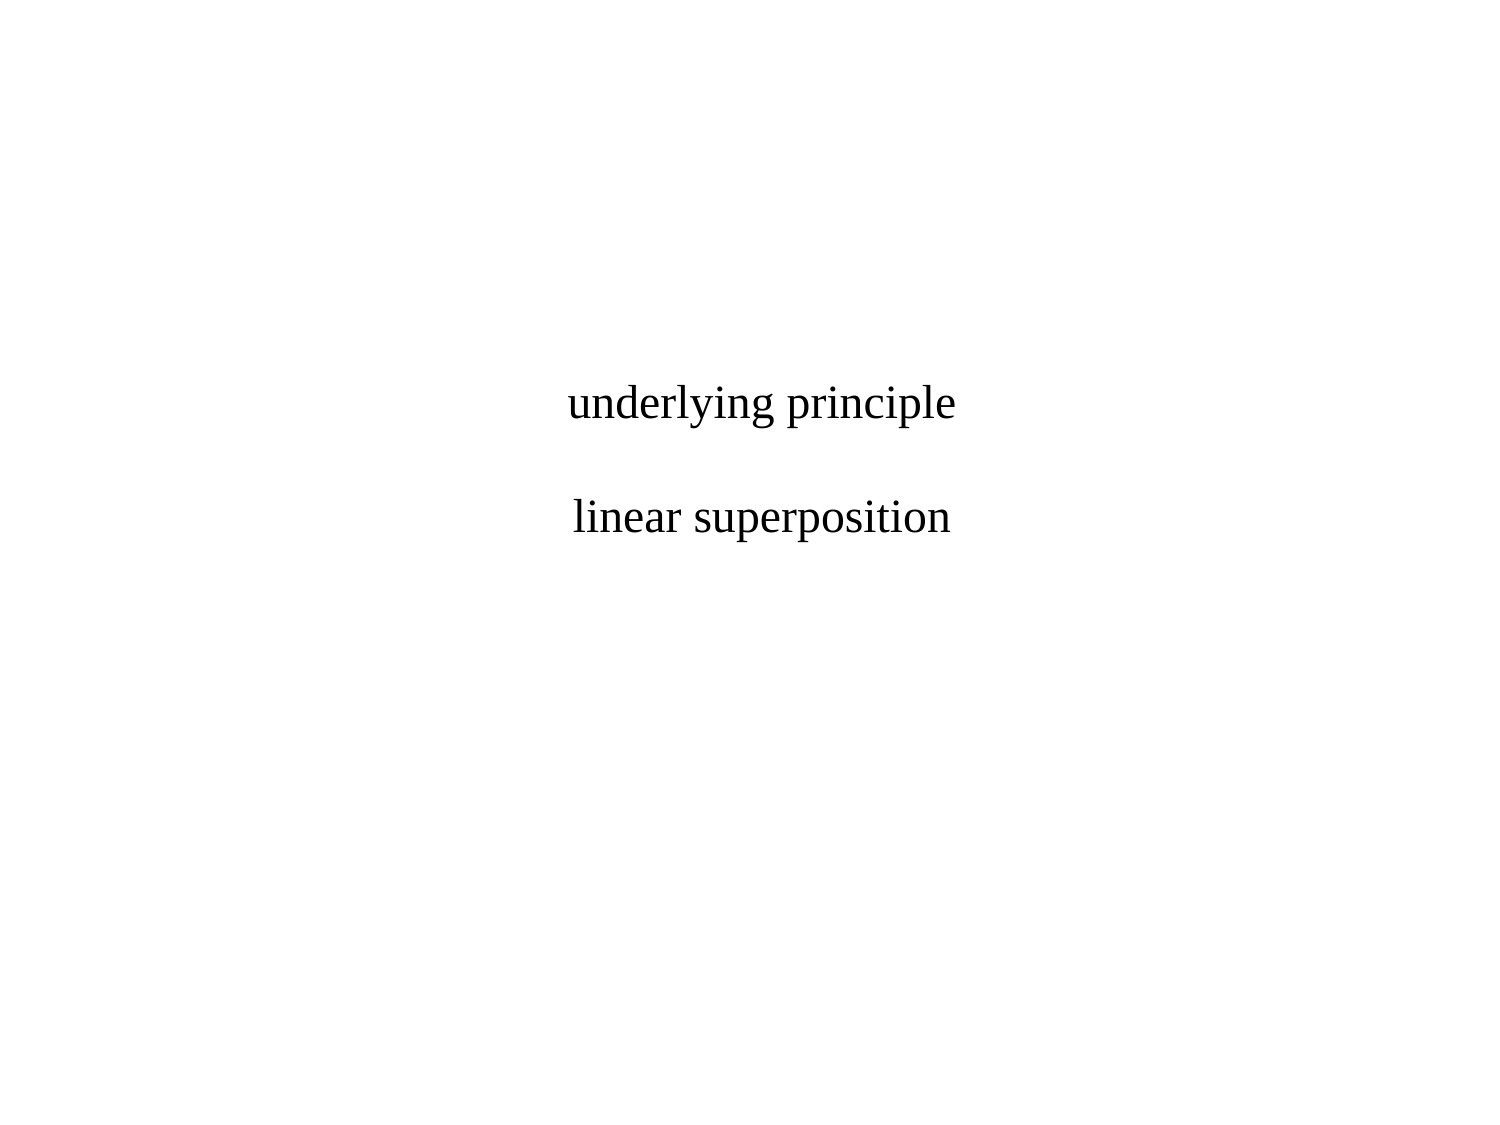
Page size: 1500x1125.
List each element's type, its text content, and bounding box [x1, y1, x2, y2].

title underlying principle linear superposition [87, 362, 1438, 550]
